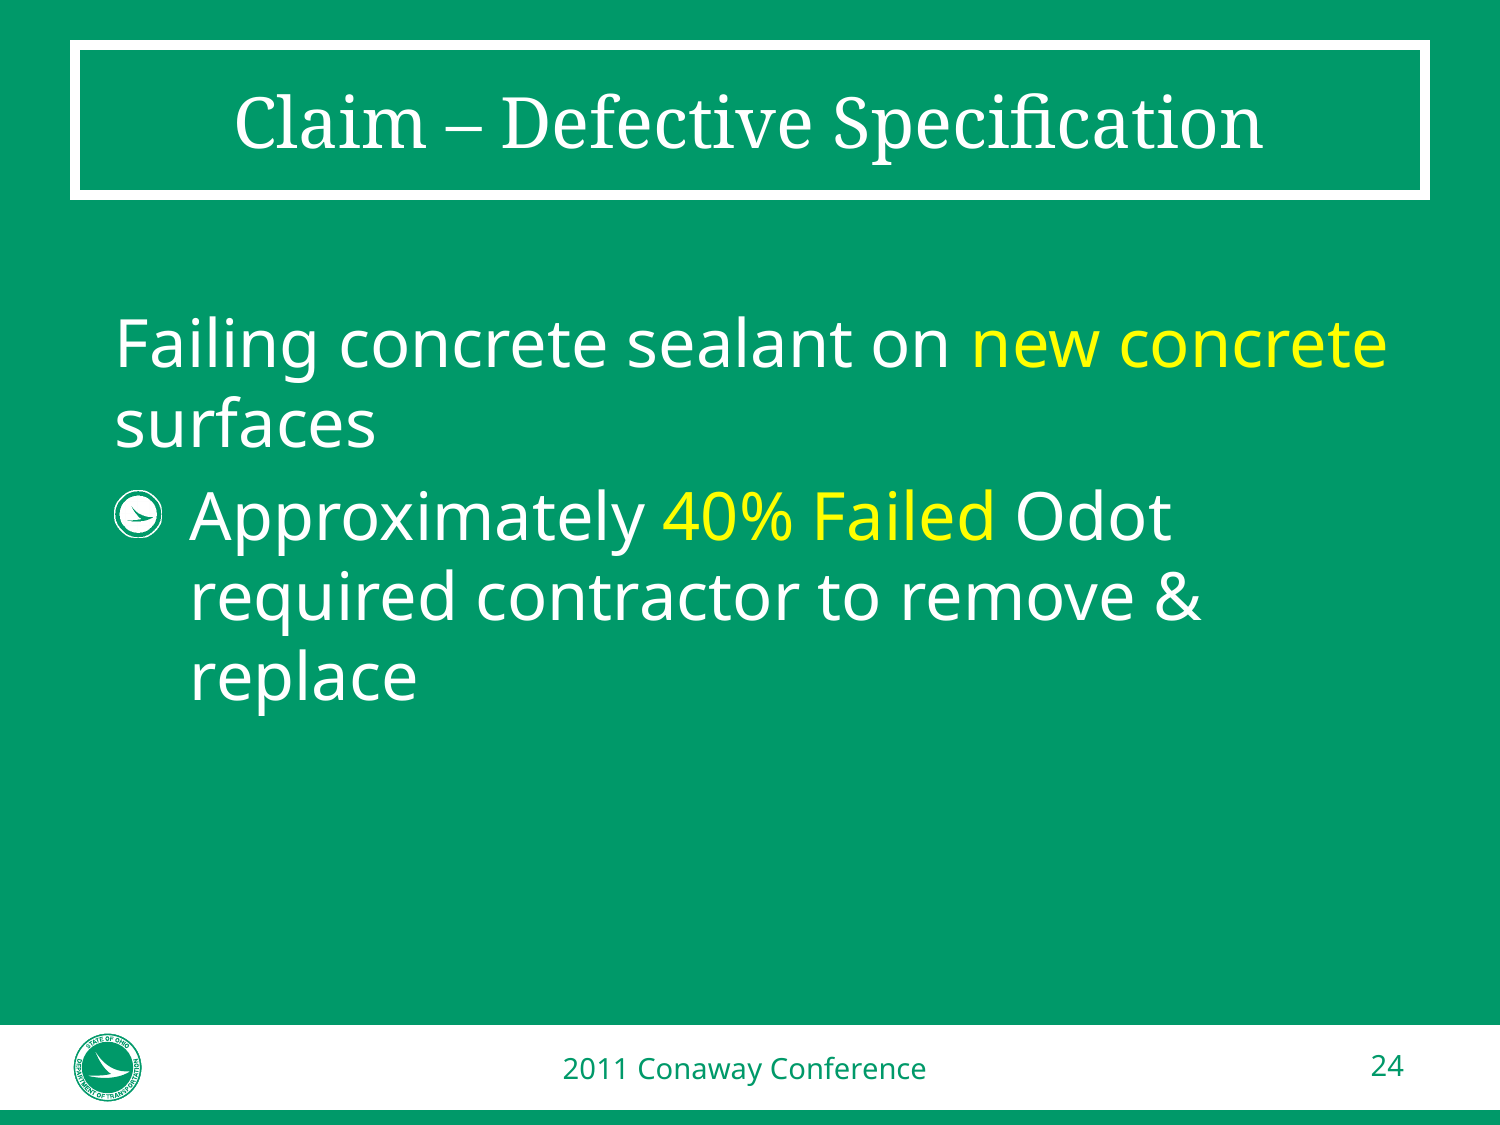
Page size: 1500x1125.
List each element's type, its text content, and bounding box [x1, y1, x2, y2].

footer 2011 Conaway Conference [140, 1037, 1350, 1098]
picture [114, 490, 162, 538]
title Claim – Defective Specification [70, 40, 1430, 200]
list Failing concrete sealant on new concrete surfaces Approximately 40% Failed Odot required contractor to remove & replace [99, 199, 1426, 943]
